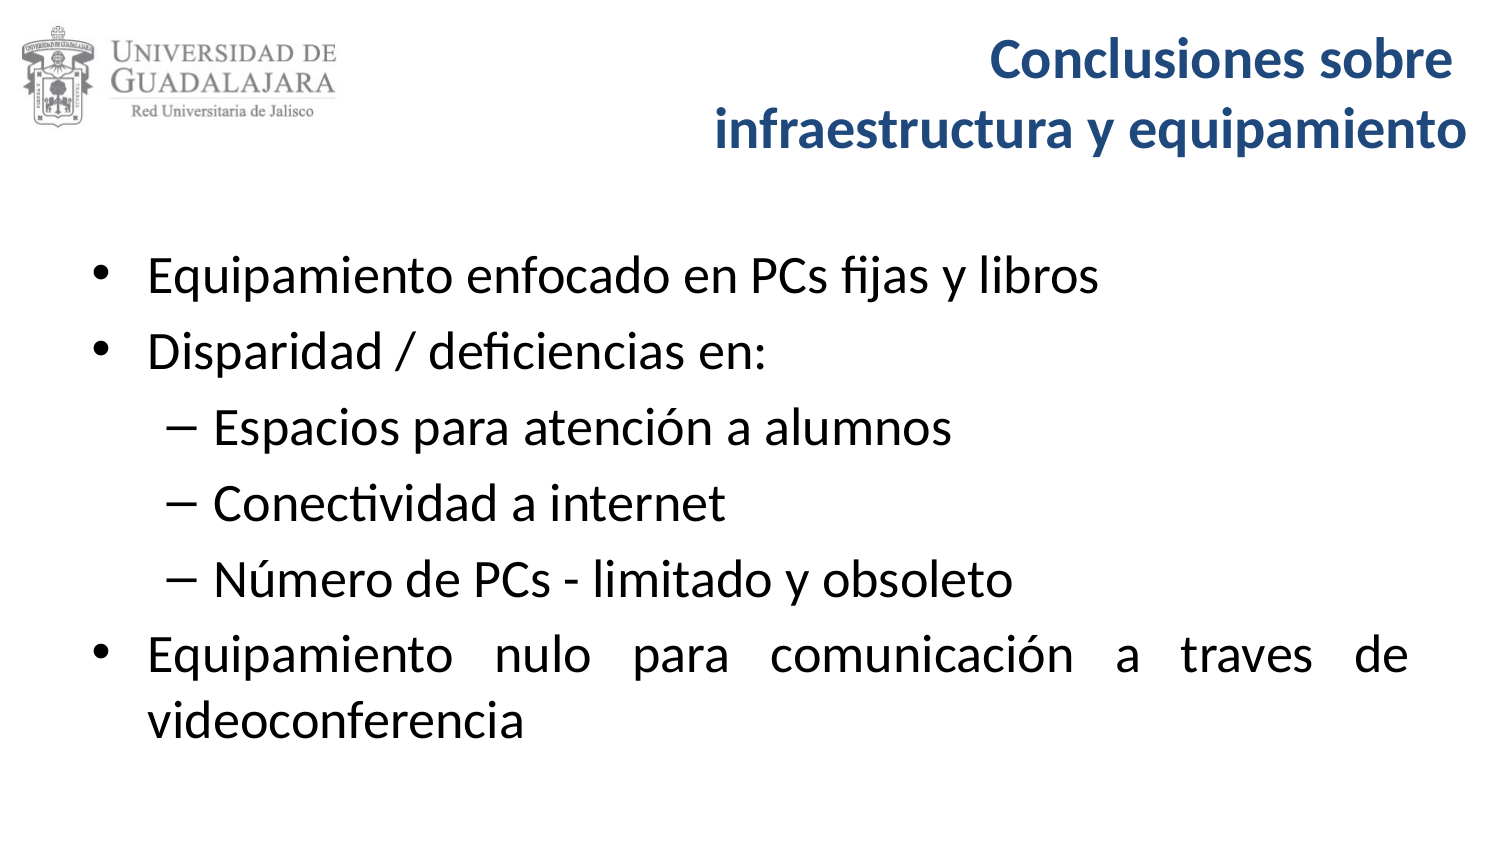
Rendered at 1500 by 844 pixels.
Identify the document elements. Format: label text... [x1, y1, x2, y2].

list Equipamiento enfocado en PCs fijas y libros Disparidad / deficiencias en: Espacios para atención a alumnos Conectividad a internet Número de PCs - limitado y obsoleto Equipamiento nulo para comunicación a traves de videoconferencia [76, 231, 1427, 836]
picture [17, 19, 343, 139]
title Conclusiones sobre infraestructura y equipamiento [64, 20, 1483, 161]
